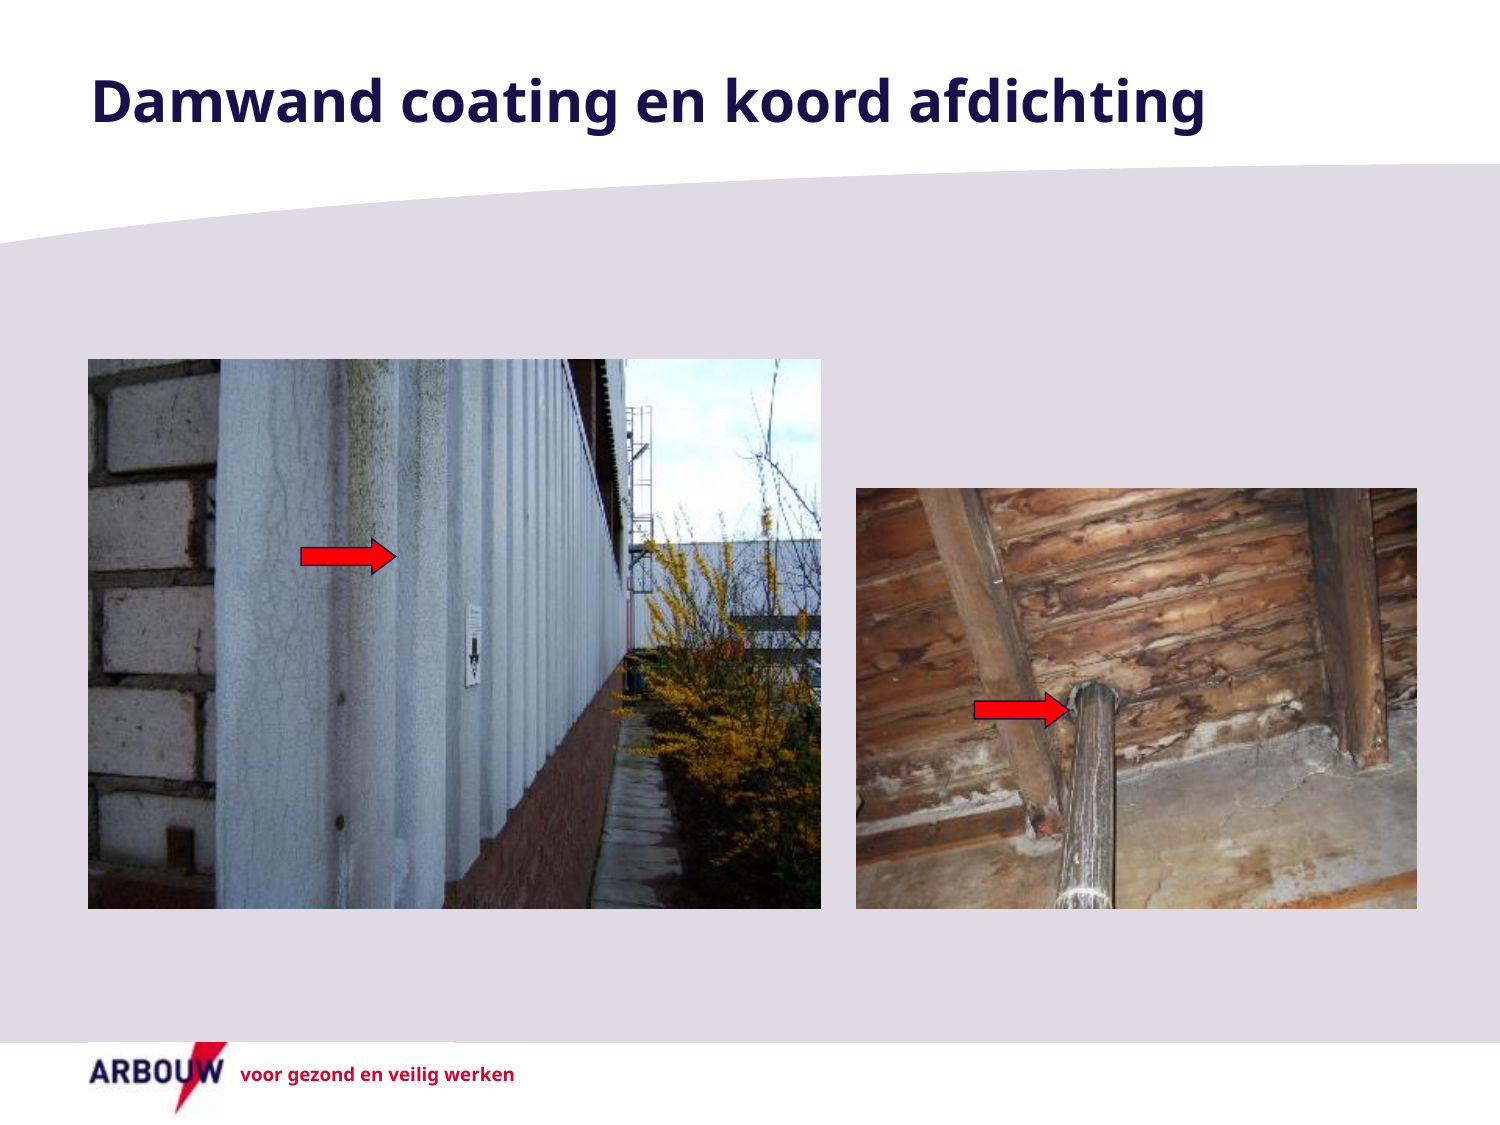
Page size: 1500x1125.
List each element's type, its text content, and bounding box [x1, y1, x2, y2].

picture [88, 1042, 234, 1118]
picture [88, 359, 821, 910]
picture [855, 488, 1418, 910]
title Damwand coating en koord afdichting [74, 11, 1430, 188]
